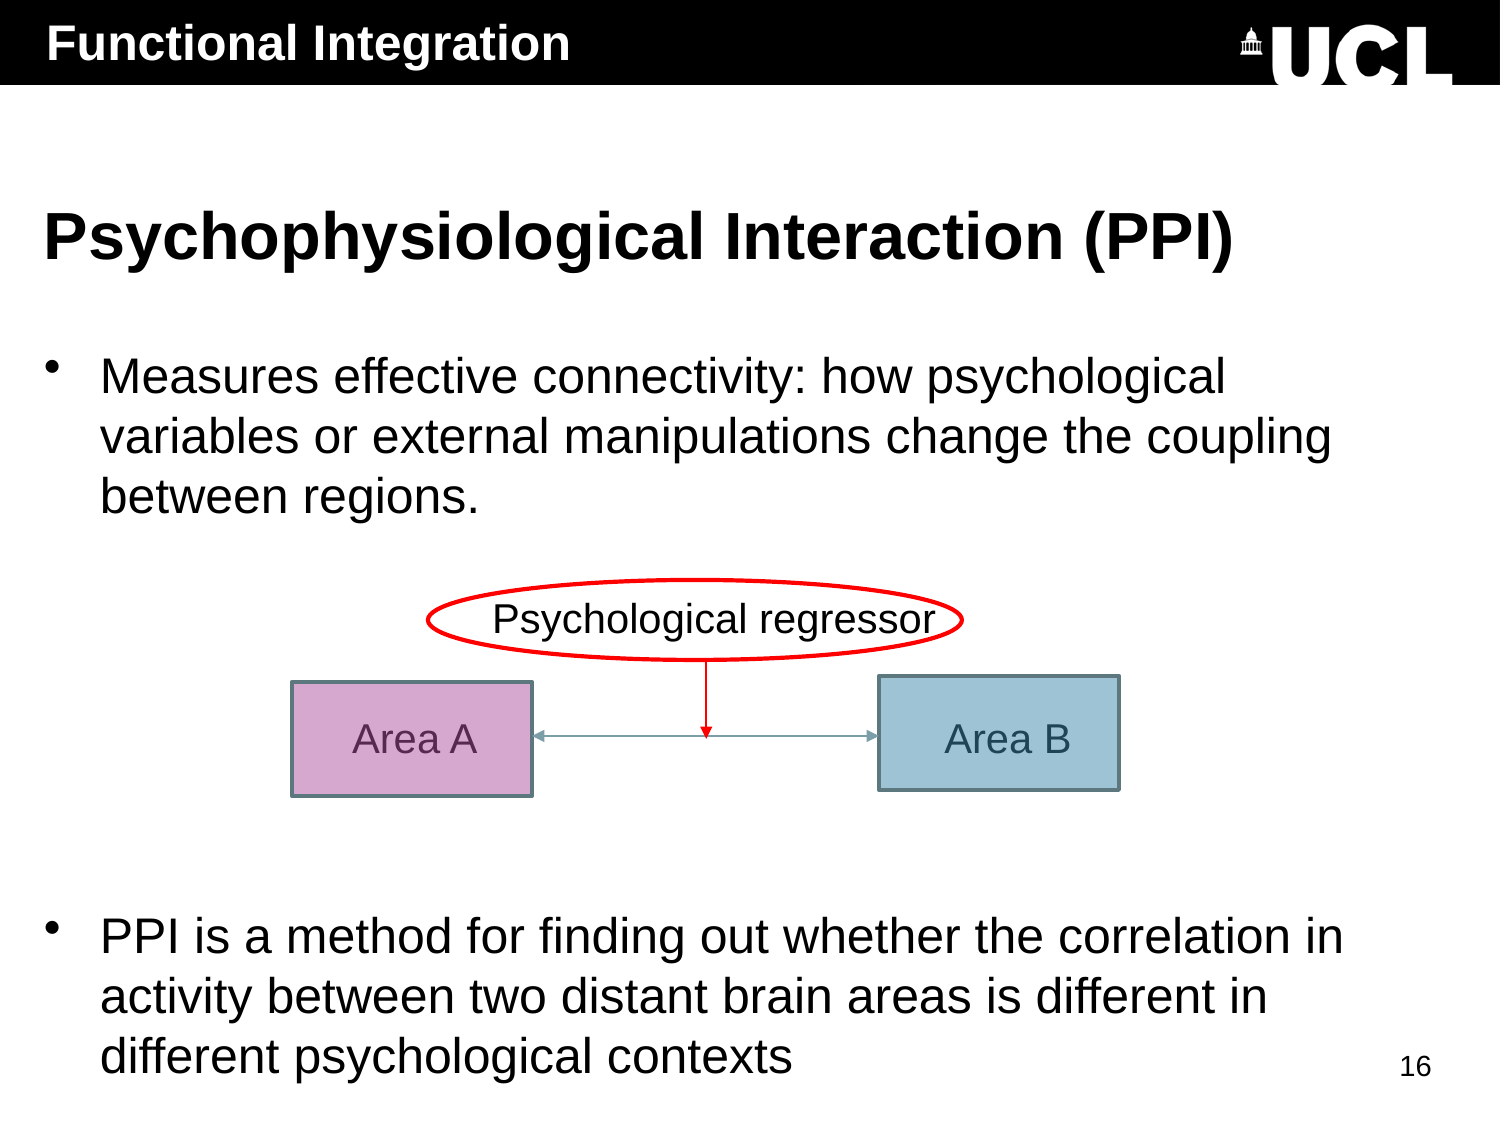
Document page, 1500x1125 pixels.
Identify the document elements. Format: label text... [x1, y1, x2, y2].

text_box [425, 577, 964, 663]
slide_number 16 [1281, 1039, 1448, 1118]
text_box [290, 680, 534, 798]
picture [0, 0, 1500, 85]
text_box [877, 674, 1121, 792]
list Measures effective connectivity: how psychological variables or external manipulations change the coupling between regions. Psychological regressor Area A Area B PPI is a method for finding out whether the correlation in activity between two distant brain areas is different in different psychological contexts [28, 335, 1382, 984]
title Functional Integration [31, 2, 1382, 175]
list Psychophysiological Interaction (PPI) [28, 175, 1382, 280]
